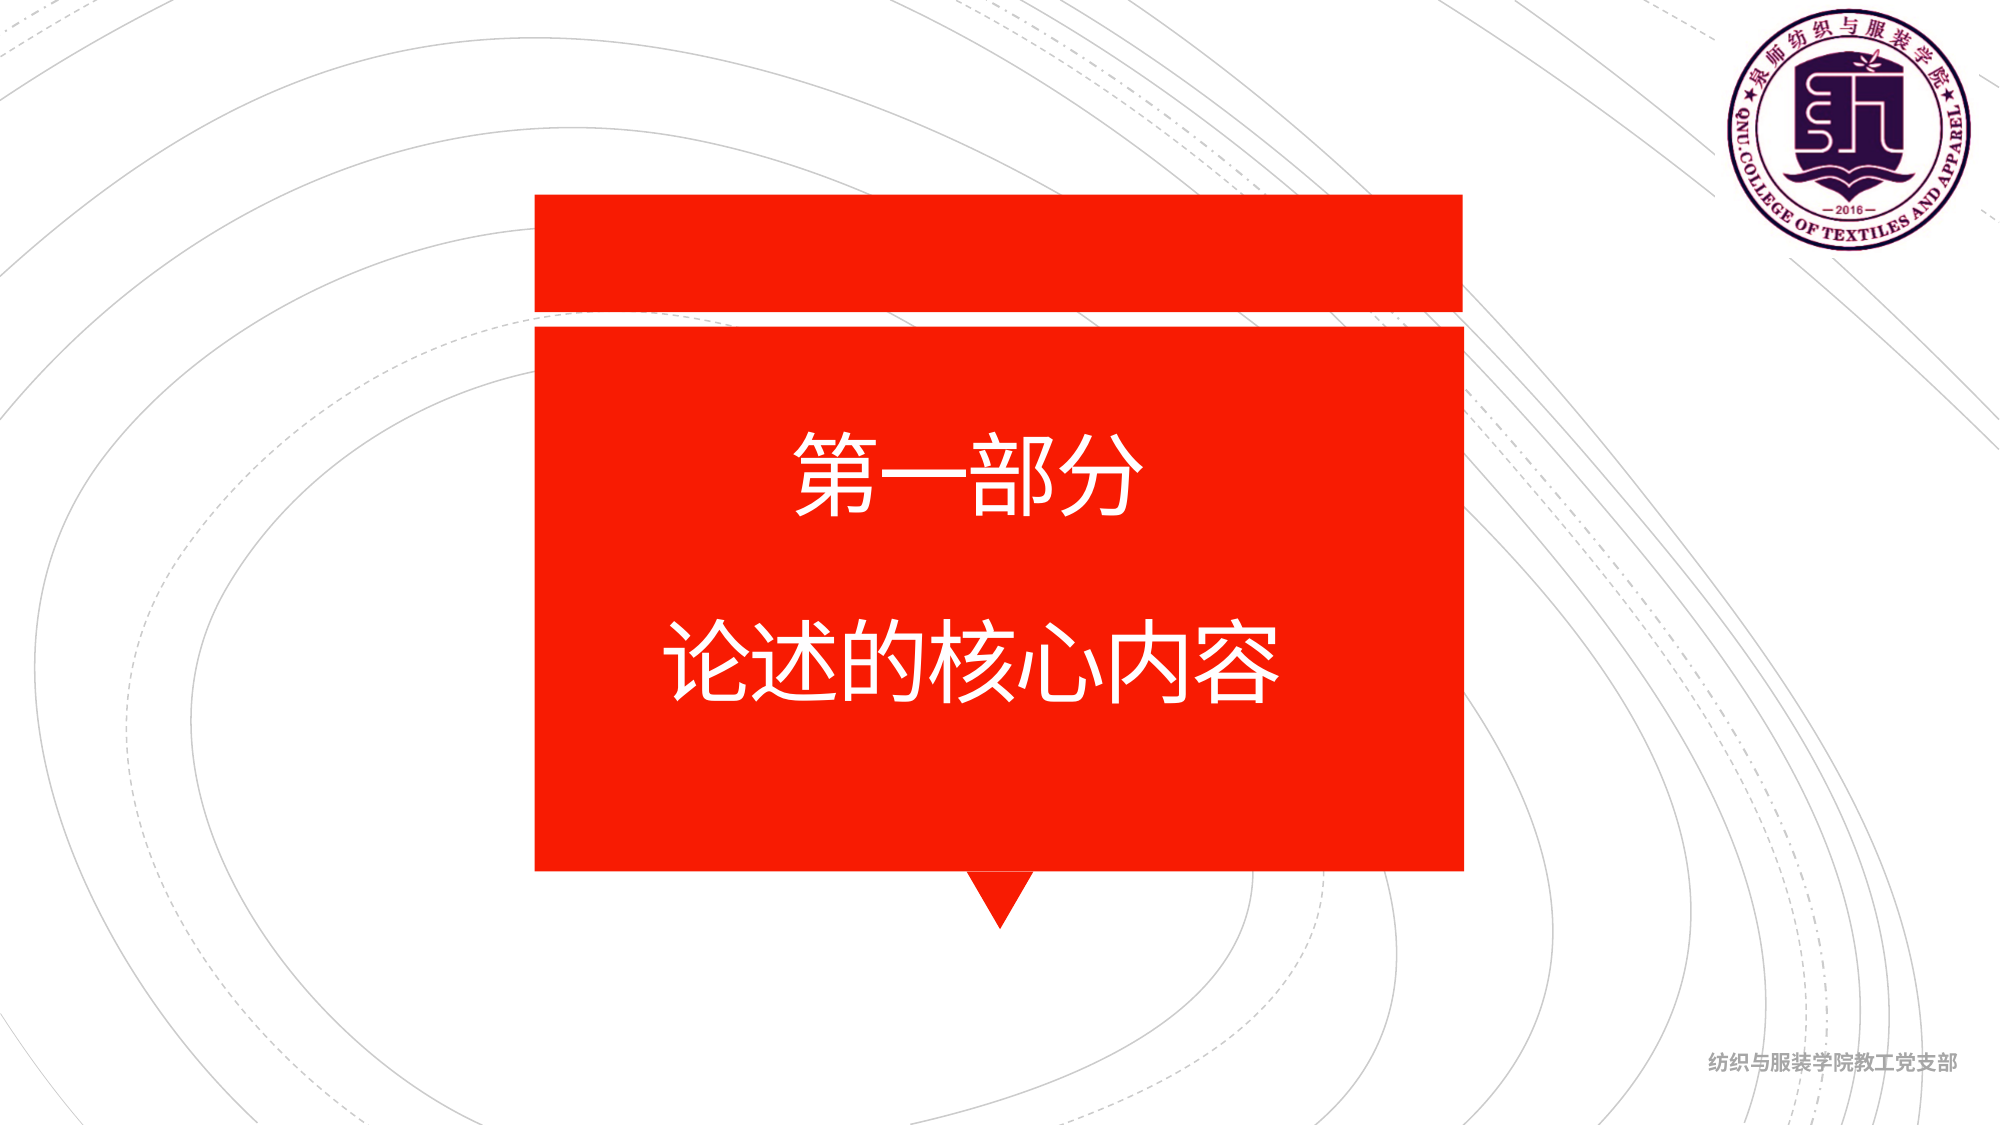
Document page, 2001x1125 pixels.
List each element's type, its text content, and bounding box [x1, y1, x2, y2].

title 第一部分 论述的核心内容 [535, 407, 1463, 716]
picture [1714, 0, 1979, 259]
text_box 纺织与服装学院教工党支部 [1688, 1042, 1978, 1082]
